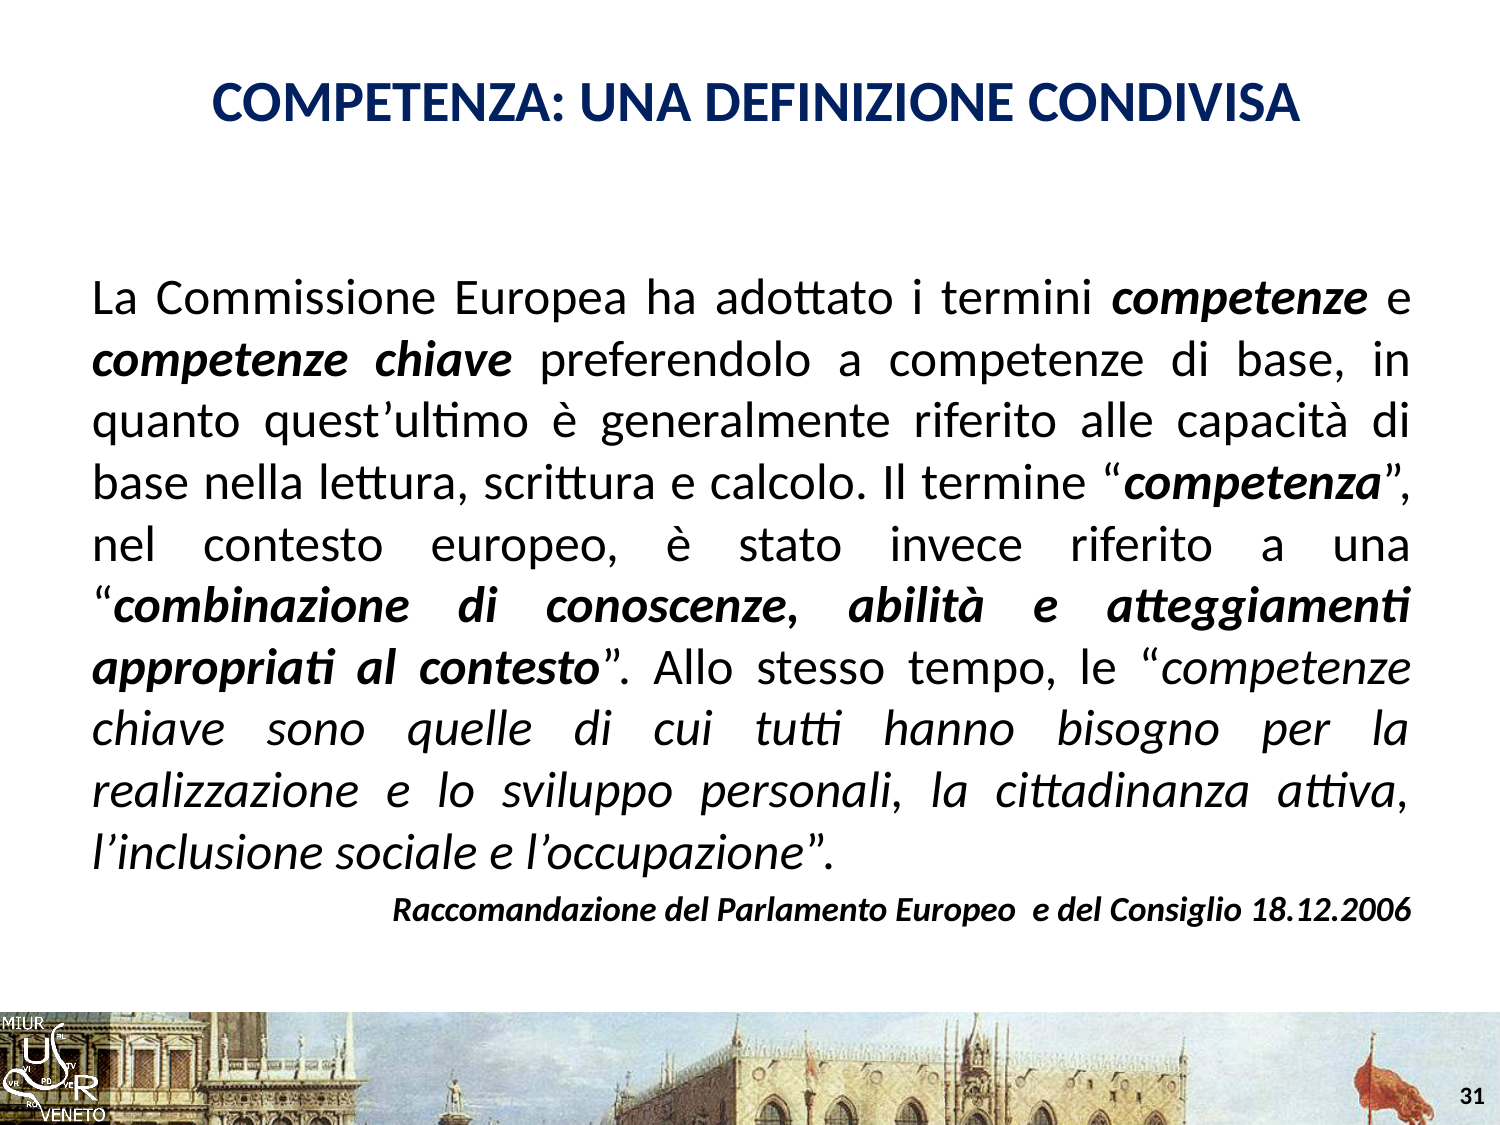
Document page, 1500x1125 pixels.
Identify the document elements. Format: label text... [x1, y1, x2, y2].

list La Commissione Europea ha adottato i termini competenze e competenze chiave preferendolo a competenze di base, in quanto quest’ultimo è generalmente riferito alle capacità di base nella lettura, scrittura e calcolo. Il termine “competenza”, nel contesto europeo, è stato invece riferito a una “combinazione di conoscenze, abilità e atteggiamenti appropriati al contesto”. Allo stesso tempo, le “competenze chiave sono quelle di cui tutti hanno bisogno per la realizzazione e lo sviluppo personali, la cittadinanza attiva, l’inclusione sociale e l’occupazione”. Raccomandazione del Parlamento Europeo e del Consiglio 18.12.2006 [76, 255, 1428, 941]
title COMPETENZA: UNA DEFINIZIONE CONDIVISA [81, 46, 1433, 211]
picture [0, 1011, 1500, 1125]
